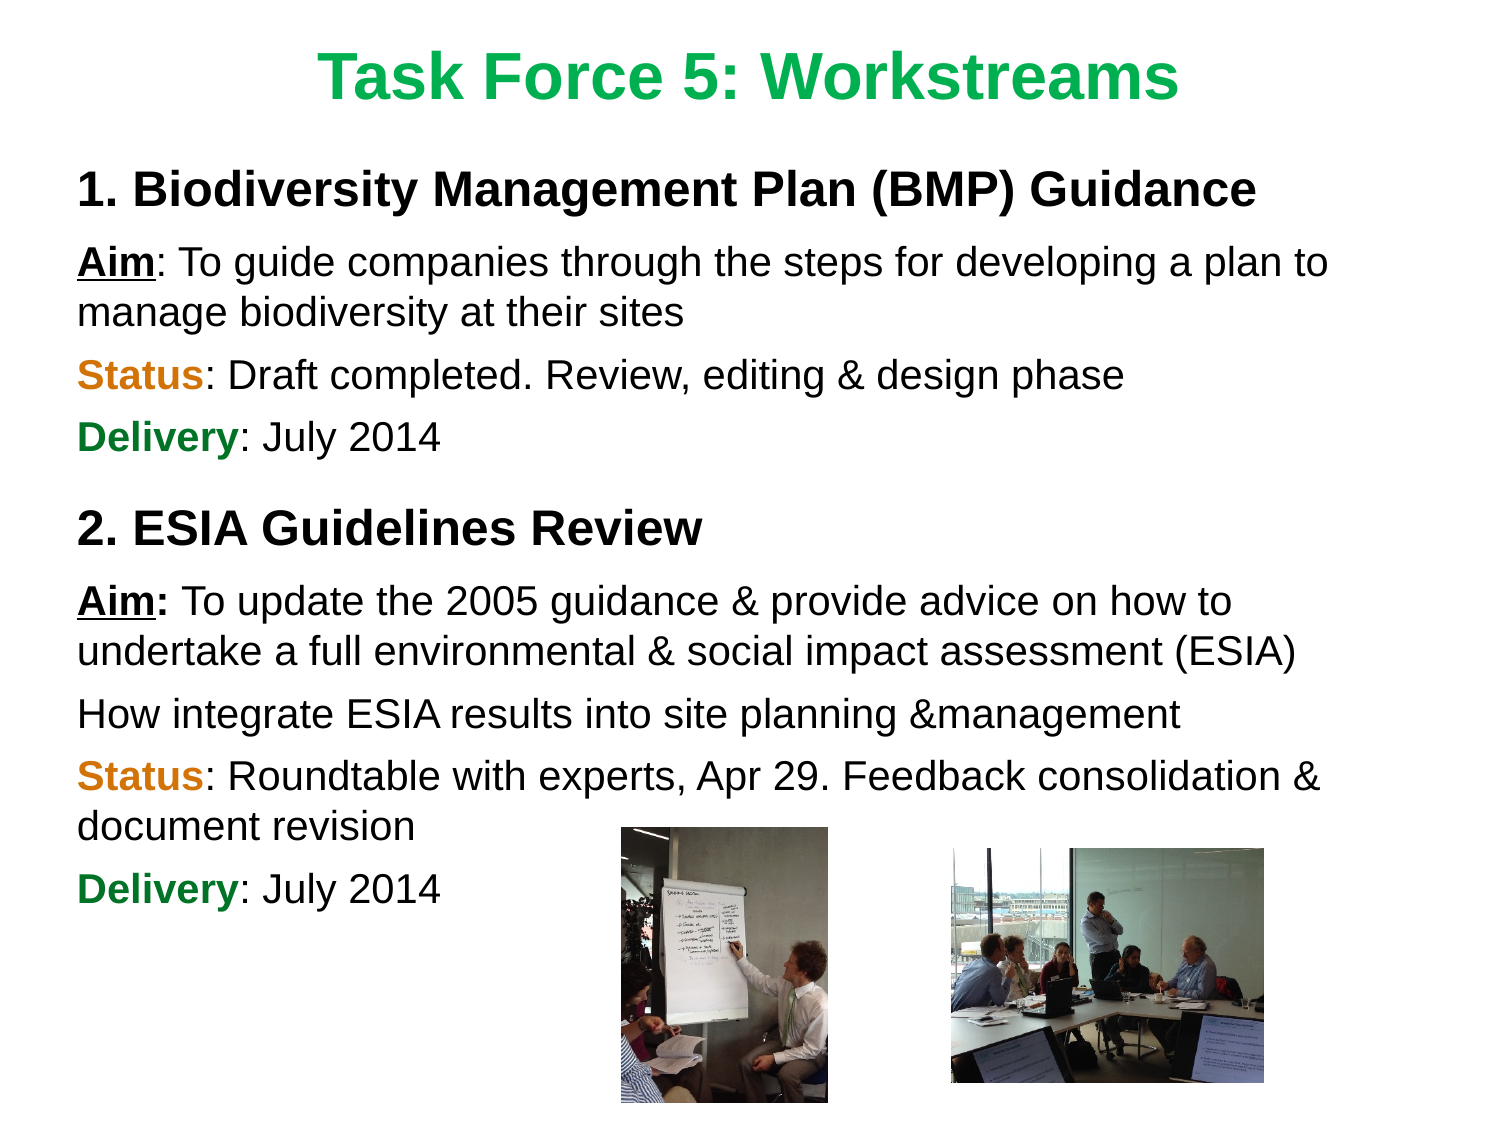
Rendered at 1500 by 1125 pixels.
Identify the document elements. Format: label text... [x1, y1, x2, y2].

picture [620, 827, 829, 1104]
picture [951, 847, 1264, 1083]
title Task Force 5: Workstreams [112, 25, 1388, 129]
list 1. Biodiversity Management Plan (BMP) Guidance Aim: To guide companies through the steps for developing a plan to manage biodiversity at their sites Status: Draft completed. Review, editing & design phase Delivery: July 2014 2. ESIA Guidelines Review Aim: To update the 2005 guidance & provide advice on how to undertake a full environmental & social impact assessment (ESIA) How integrate ESIA results into site planning &management Status: Roundtable with experts, Apr 29. Feedback consolidation & document revision Delivery: July 2014 [62, 148, 1388, 980]
